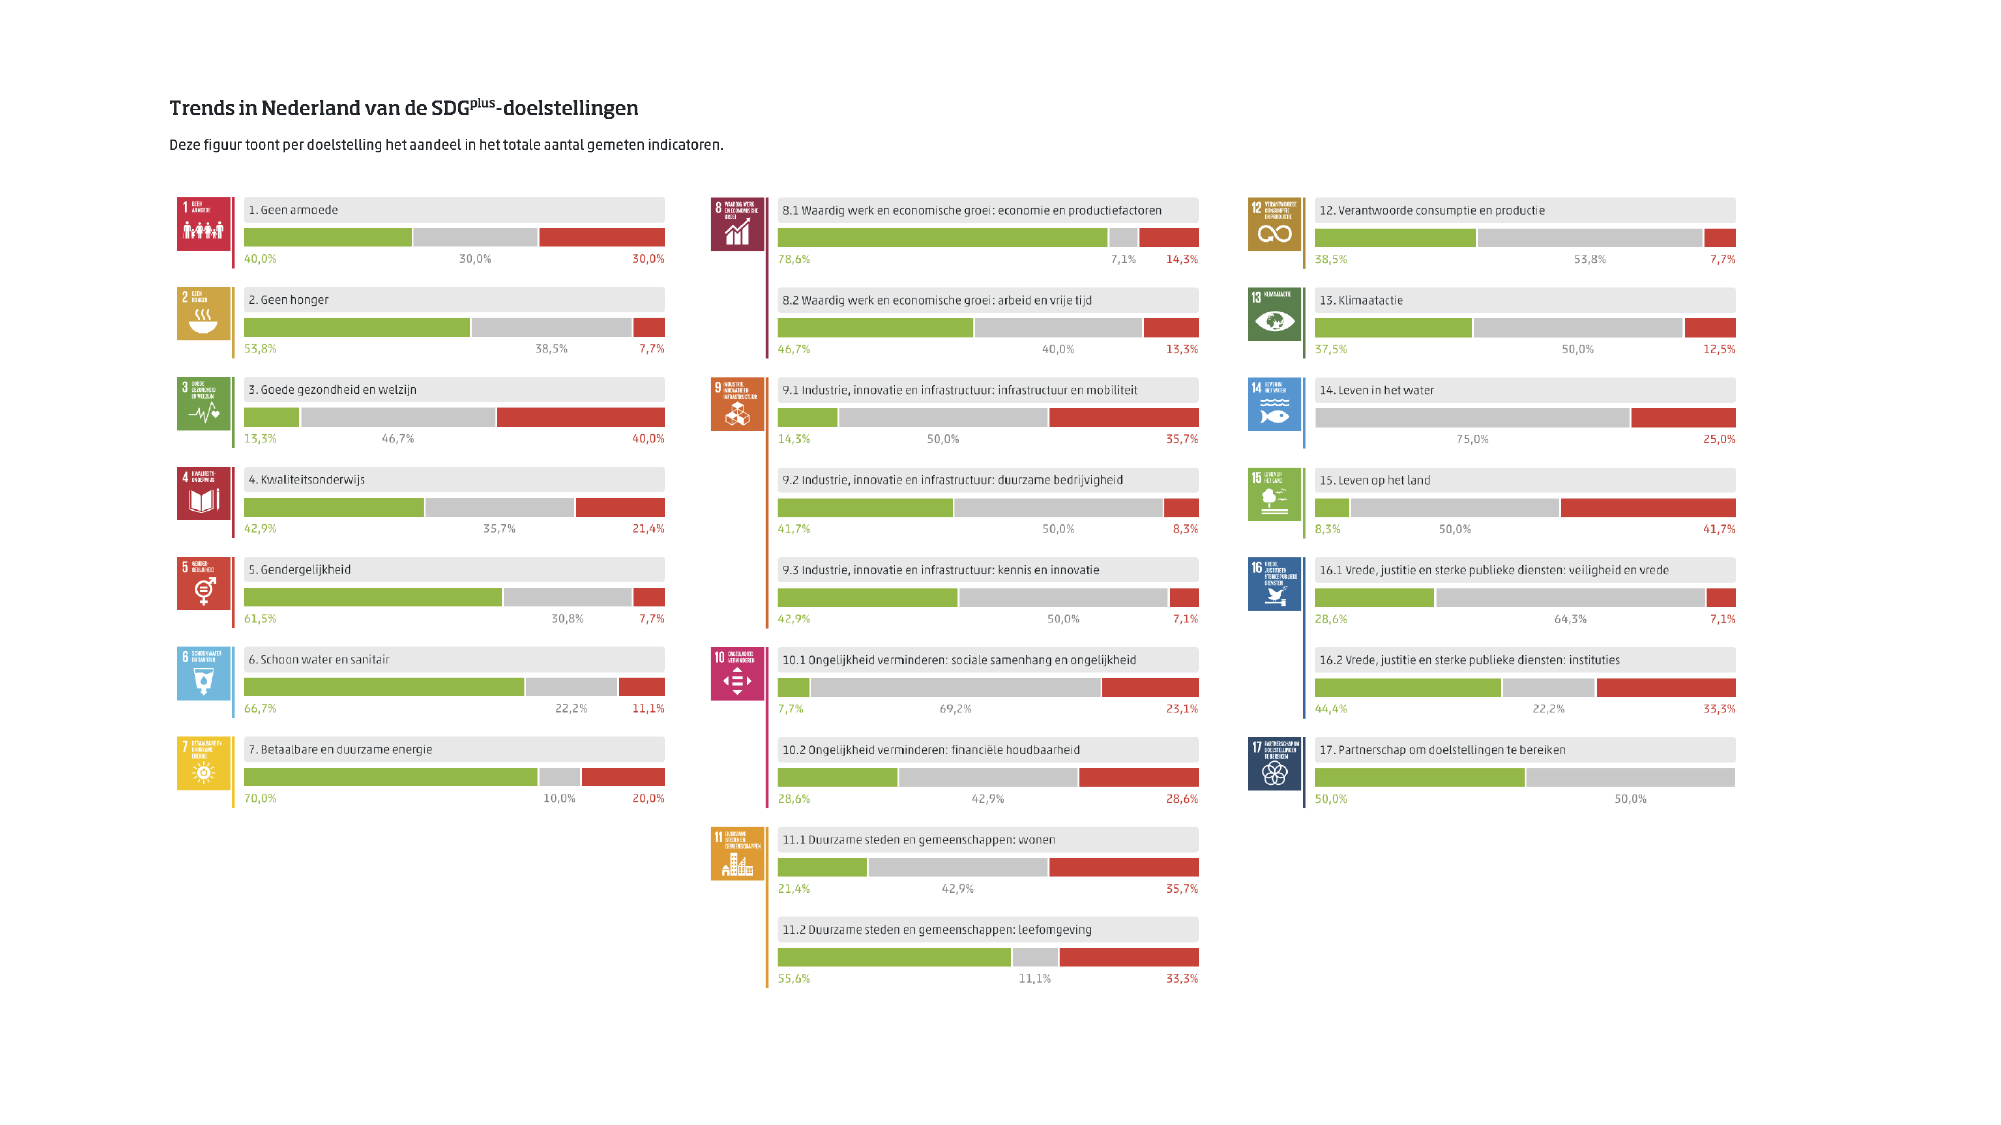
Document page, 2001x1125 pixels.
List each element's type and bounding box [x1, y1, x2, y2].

picture [122, 60, 1773, 1005]
